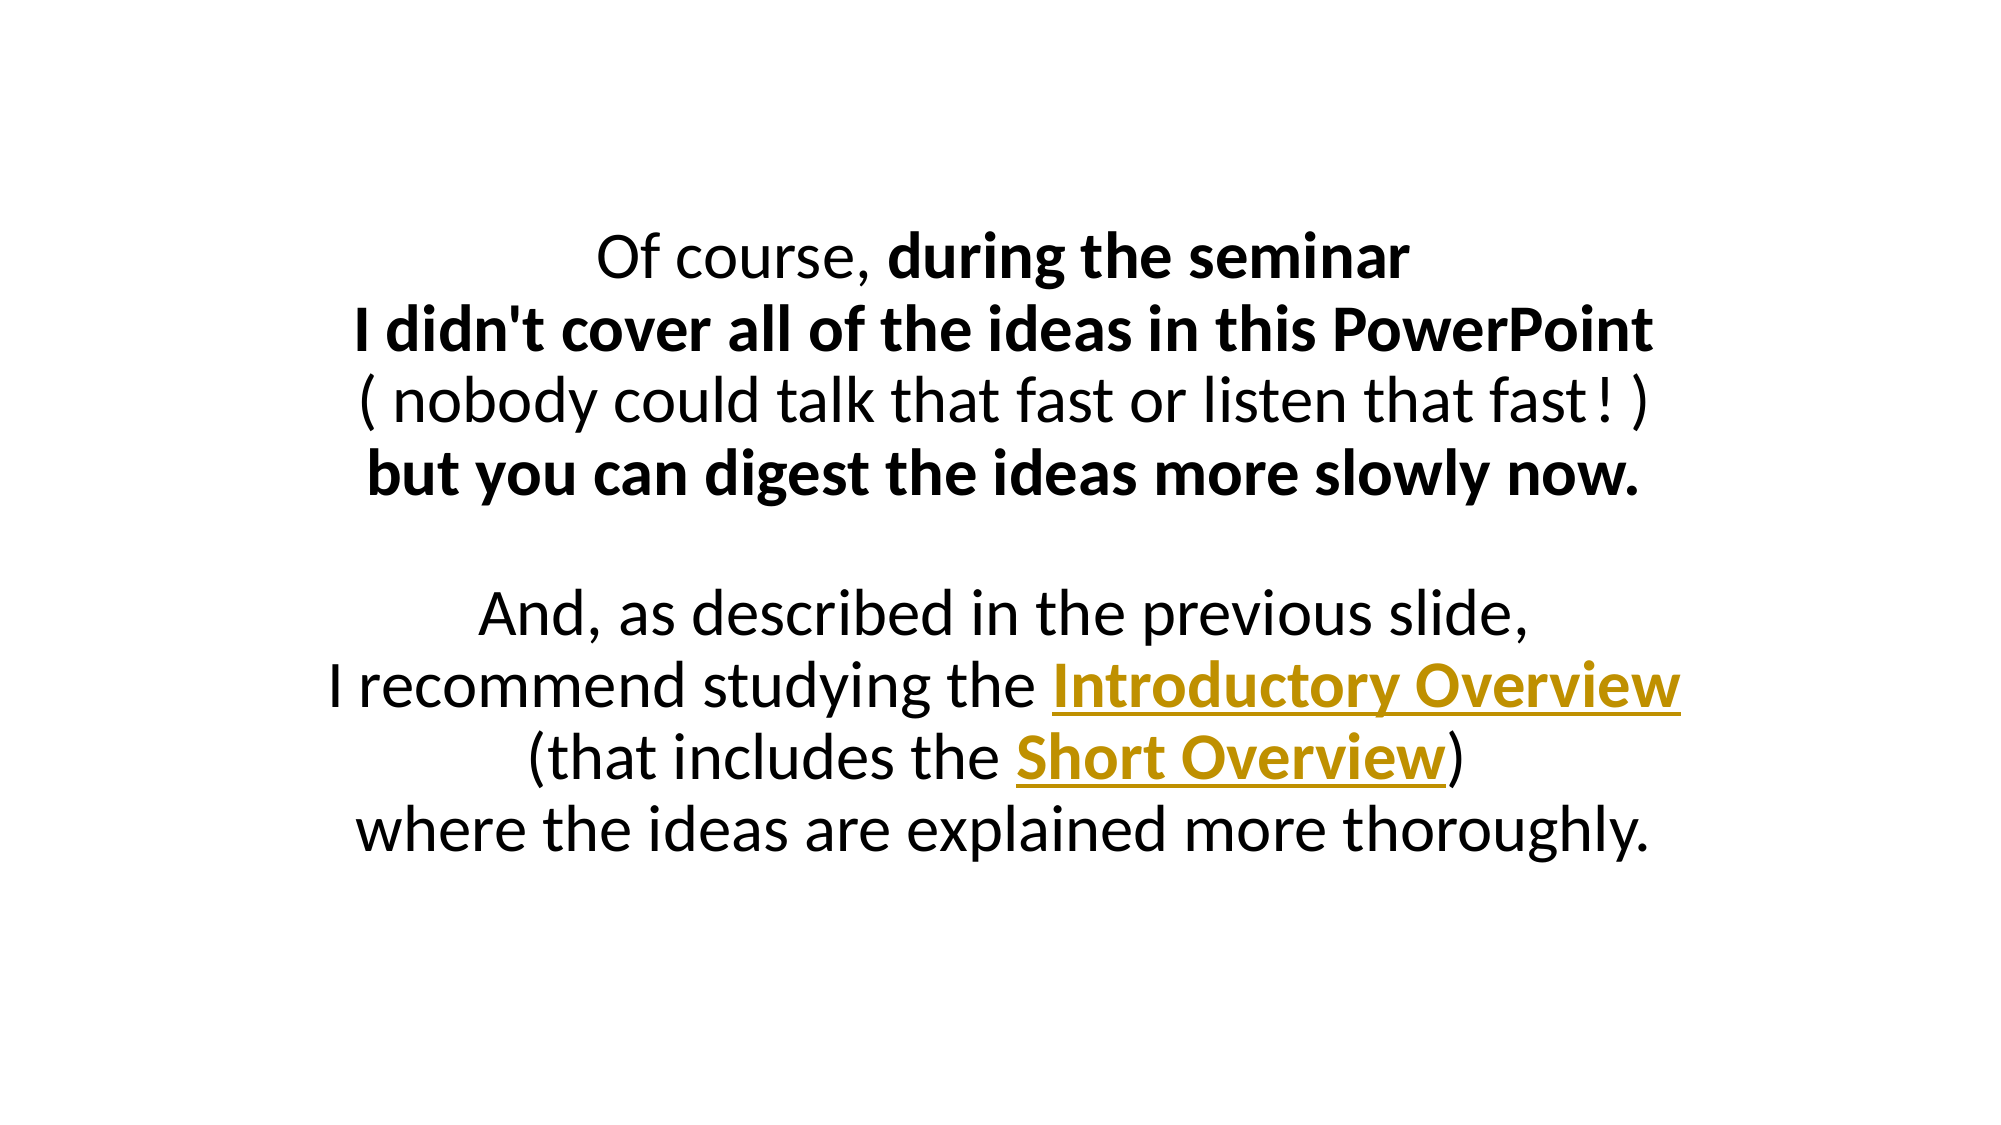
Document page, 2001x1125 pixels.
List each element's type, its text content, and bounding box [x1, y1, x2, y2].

list Of course, during the seminar I didn't cover all of the ideas in this PowerPoint ( nobody could talk that fast or listen that fast ! ) but you can digest the ideas more slowly now. And, as described in the previous slide, I recommend studying the Introductory Overview (that includes the Short Overview) where the ideas are explained more thoroughly. [141, 213, 1867, 890]
